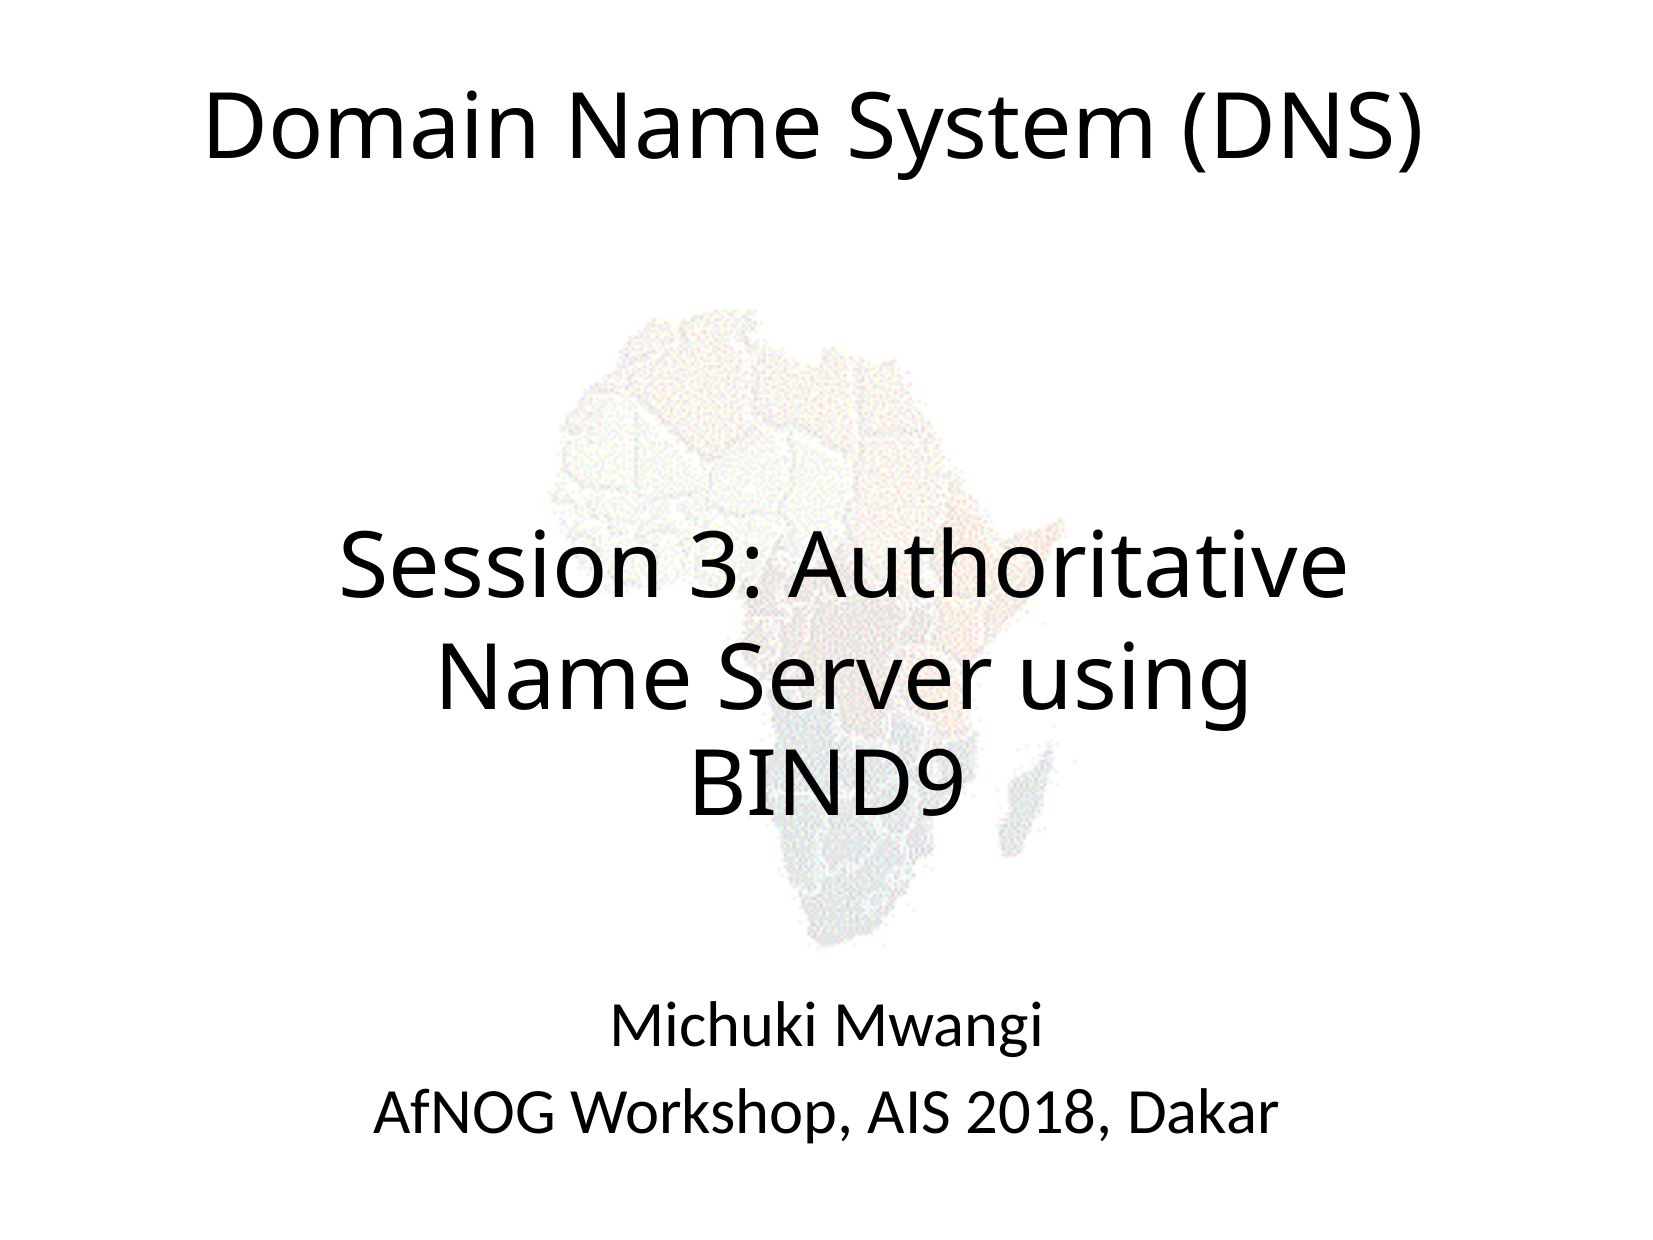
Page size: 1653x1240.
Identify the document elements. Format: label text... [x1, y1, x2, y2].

text_box Michuki Mwangi AfNOG Workshop, AIS 2018, Dakar [248, 978, 1406, 1157]
text_box Session 3: Authoritative Name Server using BIND9 [235, 513, 1372, 731]
picture [26, 71, 1621, 1240]
text_box Domain Name System (DNS) [110, 75, 1516, 187]
